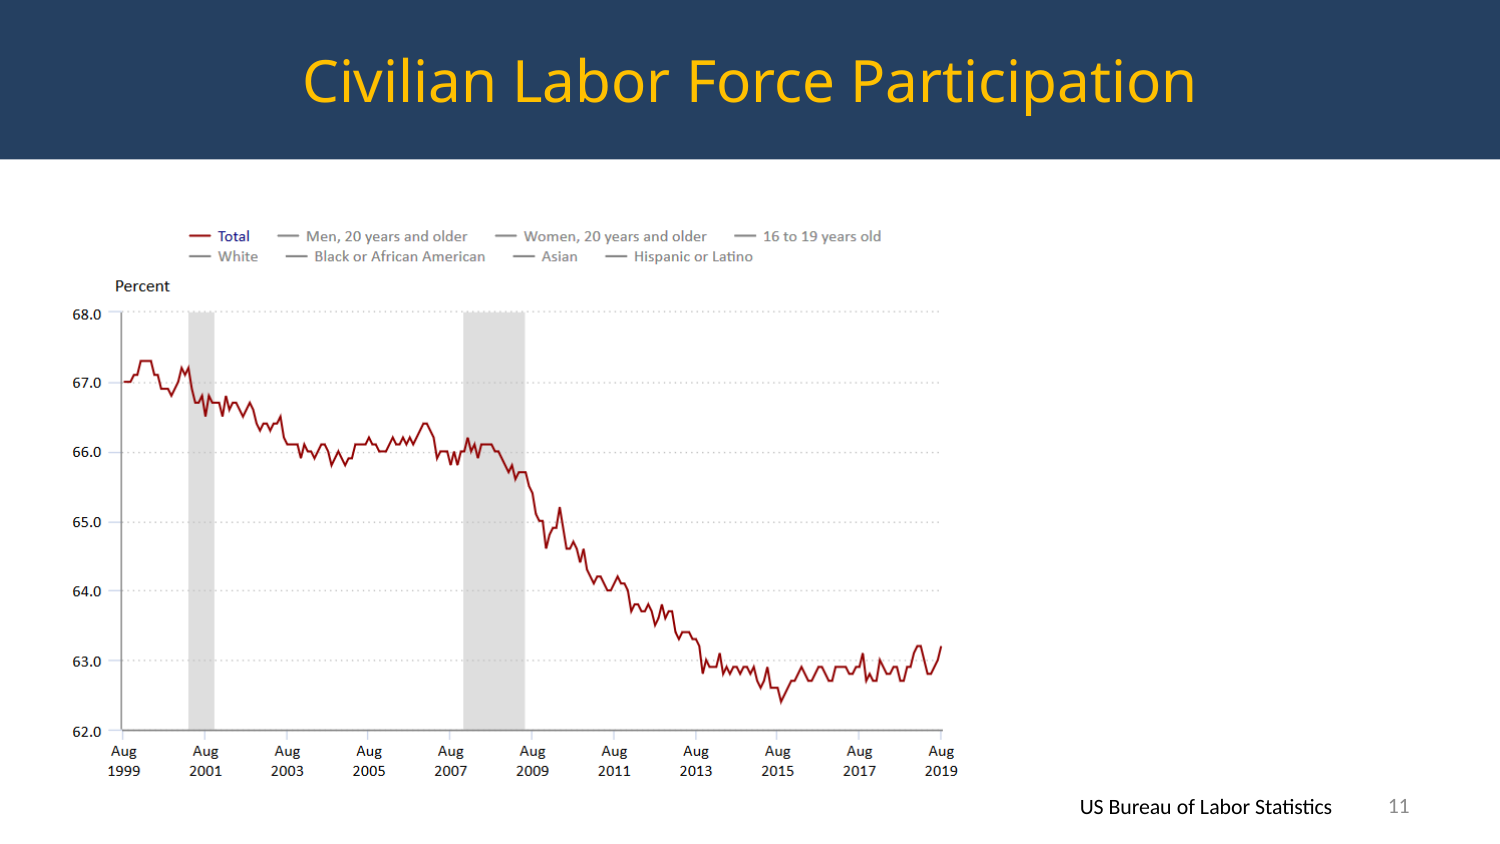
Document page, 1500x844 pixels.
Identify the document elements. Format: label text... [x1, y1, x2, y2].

text_box US Bureau of Labor Statistics [1064, 785, 1348, 827]
picture [53, 215, 988, 805]
slide_number 11 [1074, 782, 1425, 827]
text_box Civilian Labor Force Participation [0, 0, 1500, 160]
